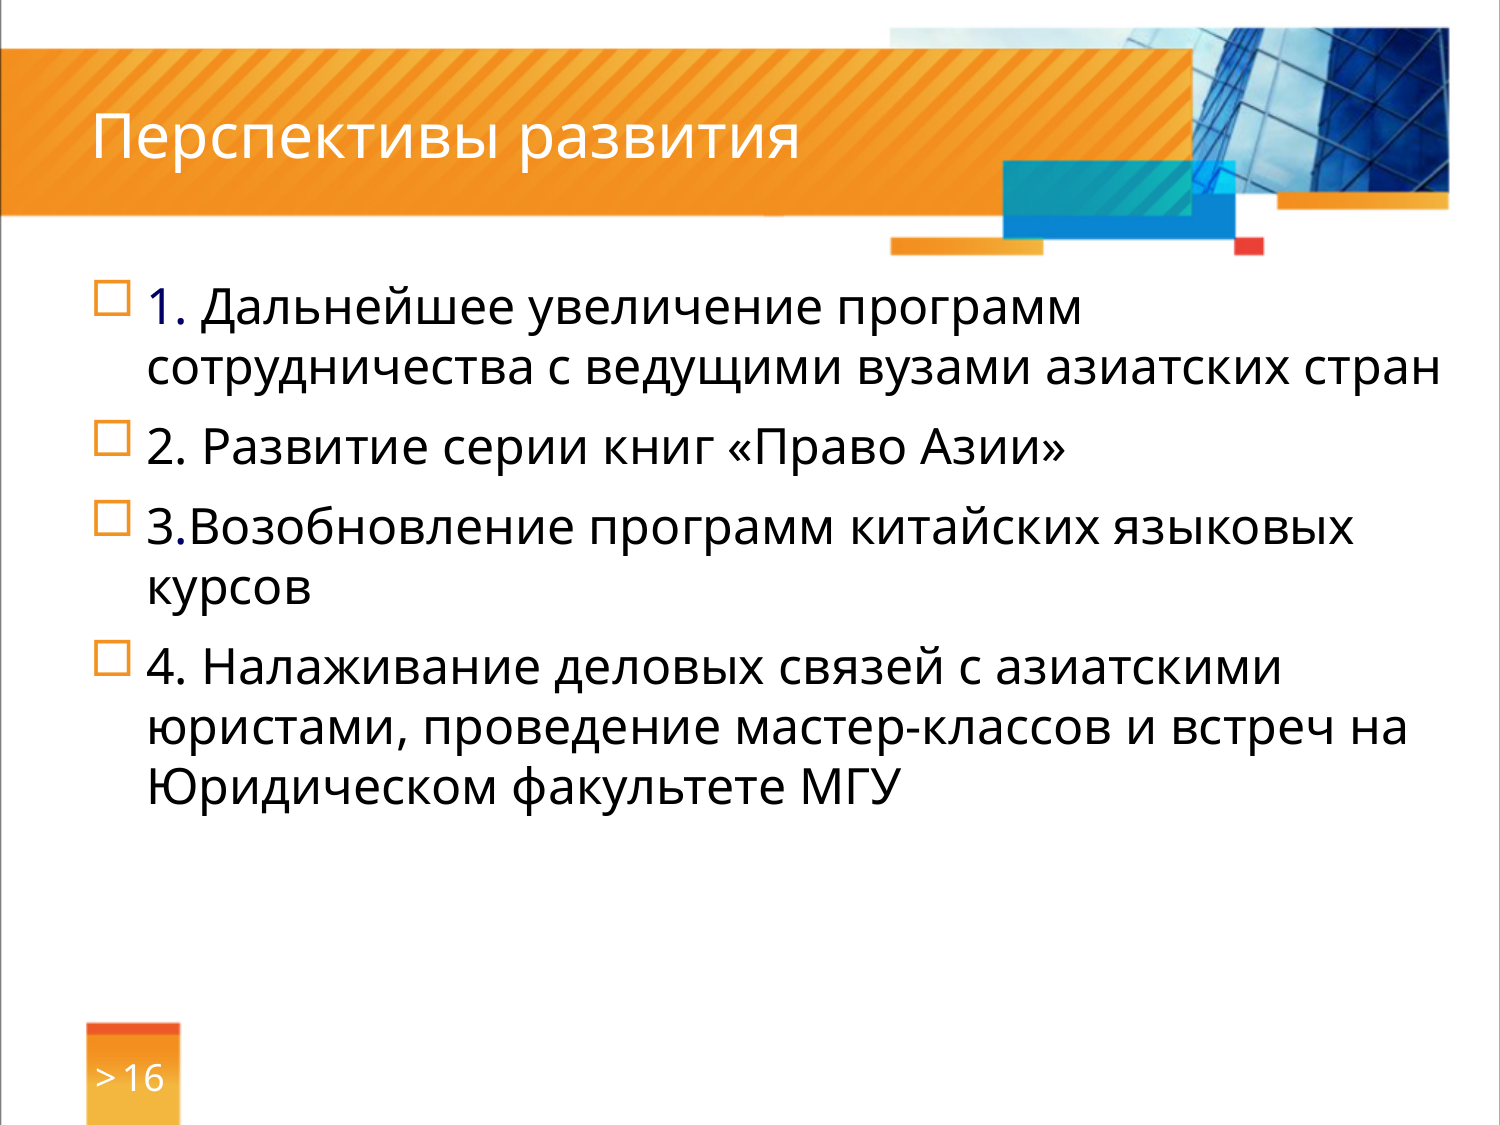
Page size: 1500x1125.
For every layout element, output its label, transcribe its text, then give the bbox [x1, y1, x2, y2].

slide_number > 16 [17, 1046, 243, 1125]
picture [0, 0, 1500, 1125]
list 1. Дальнейшее увеличение программ сотрудничества с ведущими вузами азиатских стран 2. Развитие серии книг «Право Азии» 3.Возобновление программ китайских языковых курсов 4. Налаживание деловых связей с азиатскими юристами, проведение мастер-классов и встреч на Юридическом факультете МГУ [75, 267, 1459, 1024]
title Перспективы развития [75, 45, 1425, 233]
